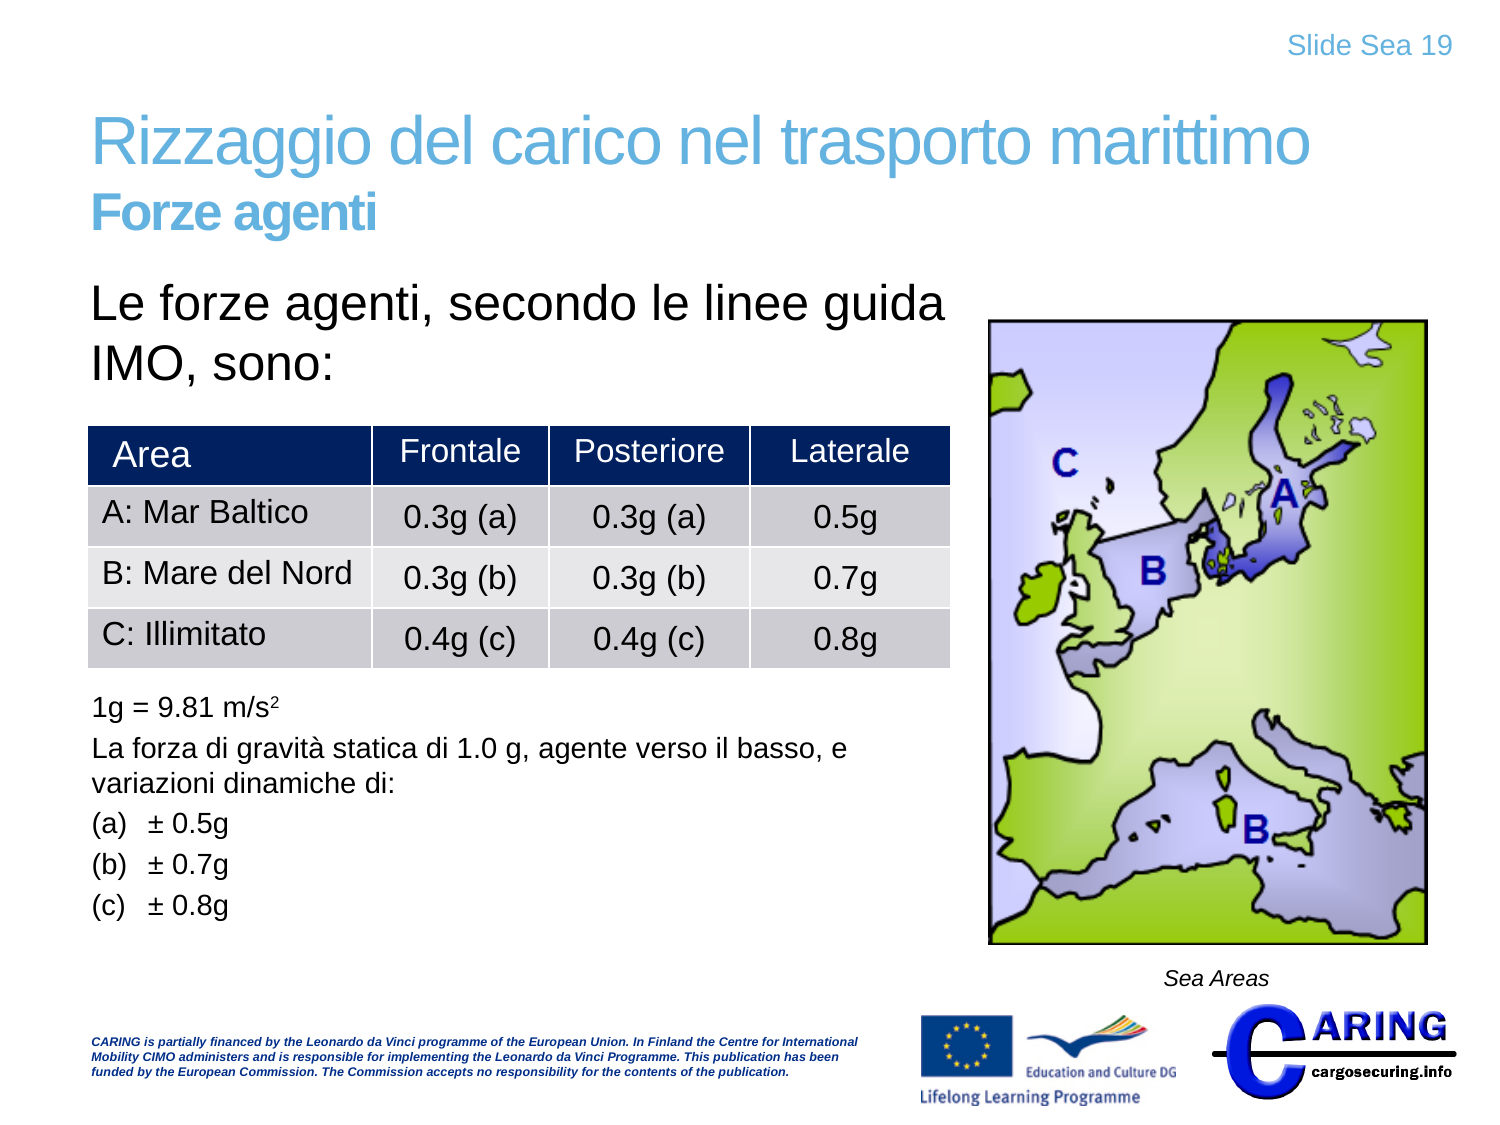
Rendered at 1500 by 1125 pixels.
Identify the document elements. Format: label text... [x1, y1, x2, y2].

table_cell 0.7g [751, 548, 950, 607]
text_box 1g = 9.81 m/s2 La forza di gravità statica di 1.0 g, agente verso il basso, e variazioni dinamiche di: ± 0.5g ± 0.7g ± 0.8g [76, 680, 970, 974]
table_cell B: Mare del Nord [88, 548, 371, 607]
table_header Frontale [373, 426, 548, 485]
table_cell 0.3g (a) [550, 487, 749, 546]
table_cell 0.3g (b) [550, 548, 749, 607]
picture [921, 1015, 1176, 1106]
table_header Laterale [751, 426, 950, 485]
table_header Area [88, 426, 371, 485]
table_cell 0.4g (c) [373, 609, 548, 668]
table_cell C: Illimitato [88, 609, 371, 668]
title Rizzaggio del carico nel trasporto marittimo Forze agenti [75, 87, 1425, 250]
table_cell 0.4g (c) [550, 609, 749, 668]
table_cell 0.3g (a) [373, 487, 548, 546]
text_box Le forze agenti, secondo le linee guida IMO, sono: [75, 262, 968, 398]
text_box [985, 318, 1448, 1000]
table_cell A: Mar Baltico [88, 487, 371, 546]
table_header Posteriore [550, 426, 749, 485]
text_box Slide Sea 19 [1257, 19, 1483, 104]
table_cell 0.8g [751, 609, 950, 668]
table_cell 0.5g [751, 487, 950, 546]
table_cell 0.3g (b) [373, 548, 548, 607]
picture [1210, 990, 1459, 1114]
